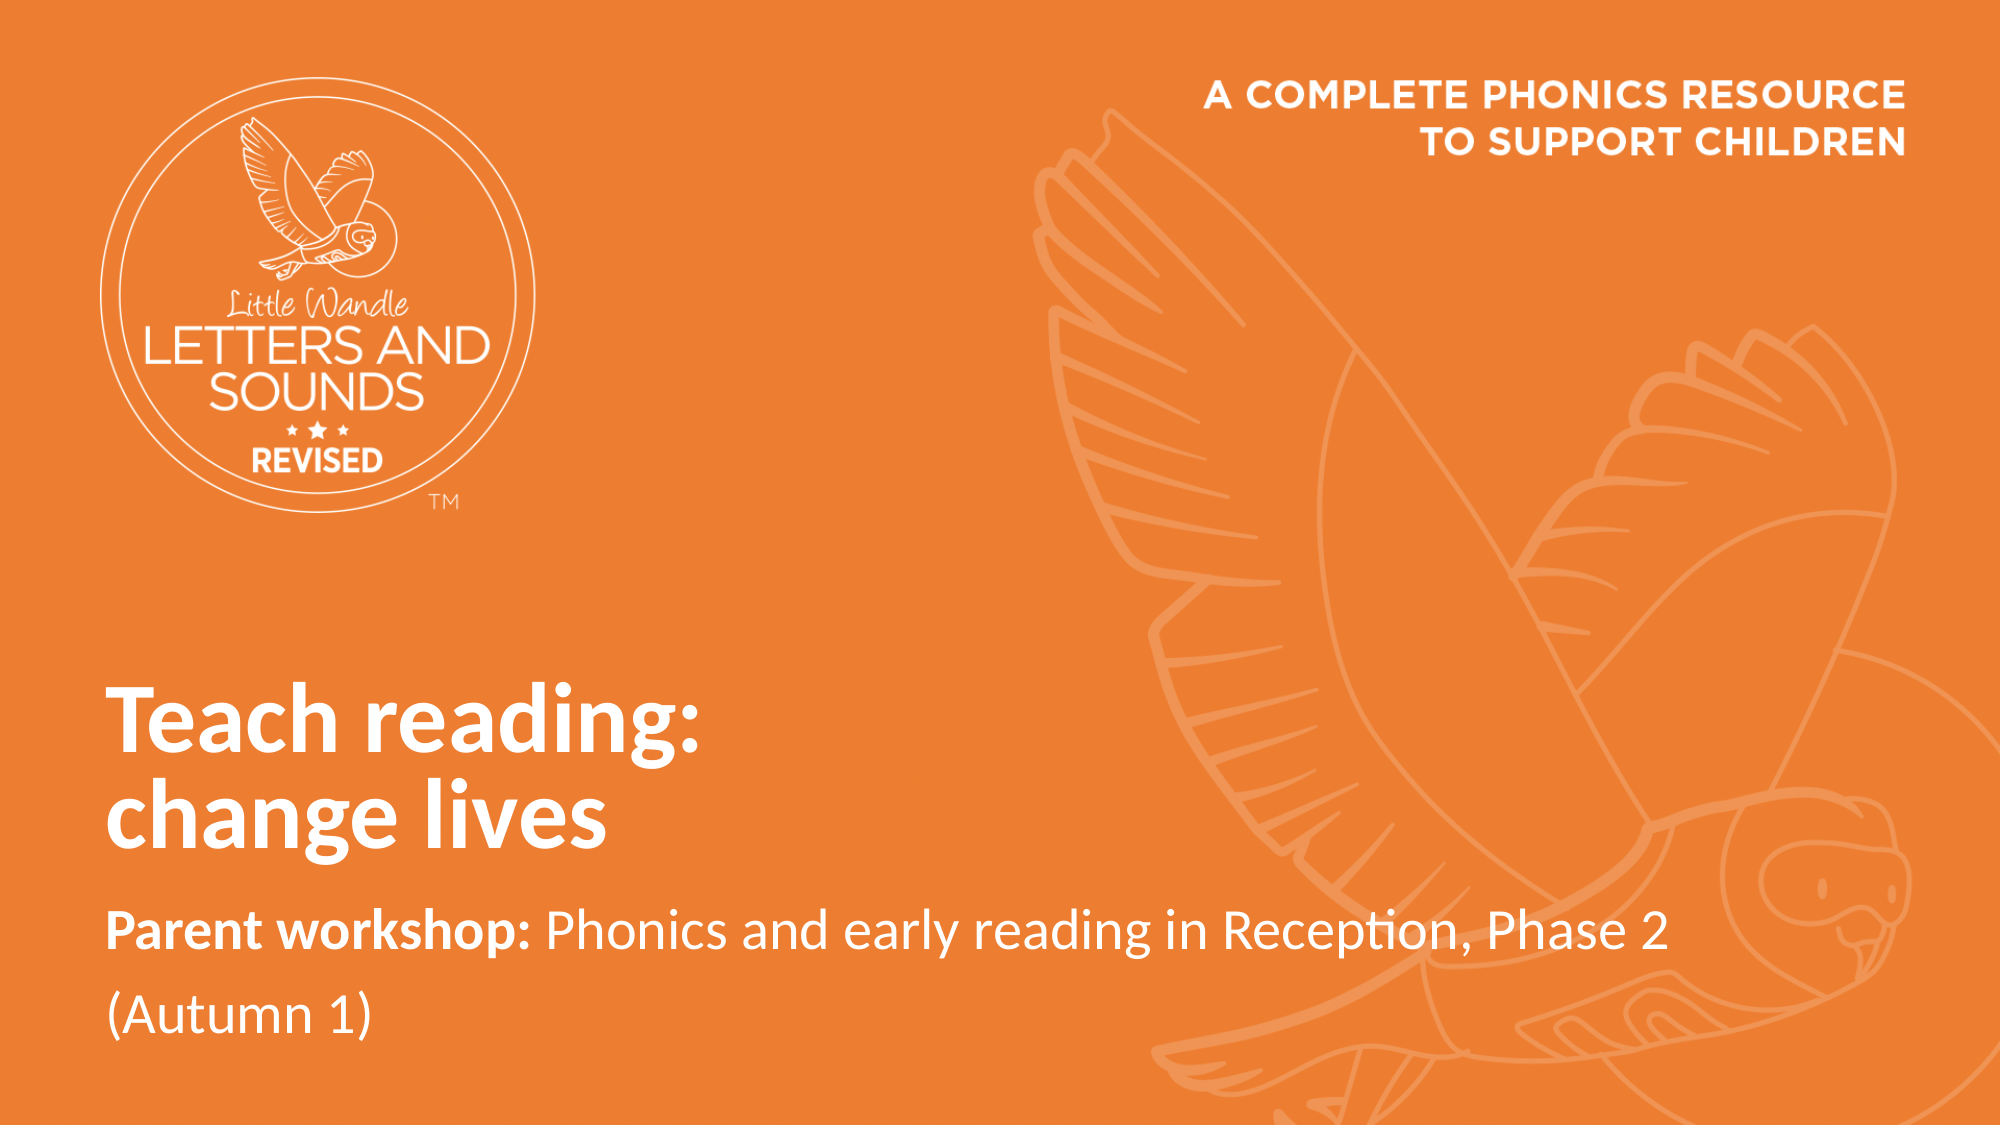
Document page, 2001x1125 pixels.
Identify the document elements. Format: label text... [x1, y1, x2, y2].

text_box Teach reading: change lives [90, 668, 800, 876]
picture [0, 0, 2000, 1125]
text_box Parent workshop: Phonics and early reading in Reception, Phase 2 (Autumn 1) [90, 869, 1934, 1053]
